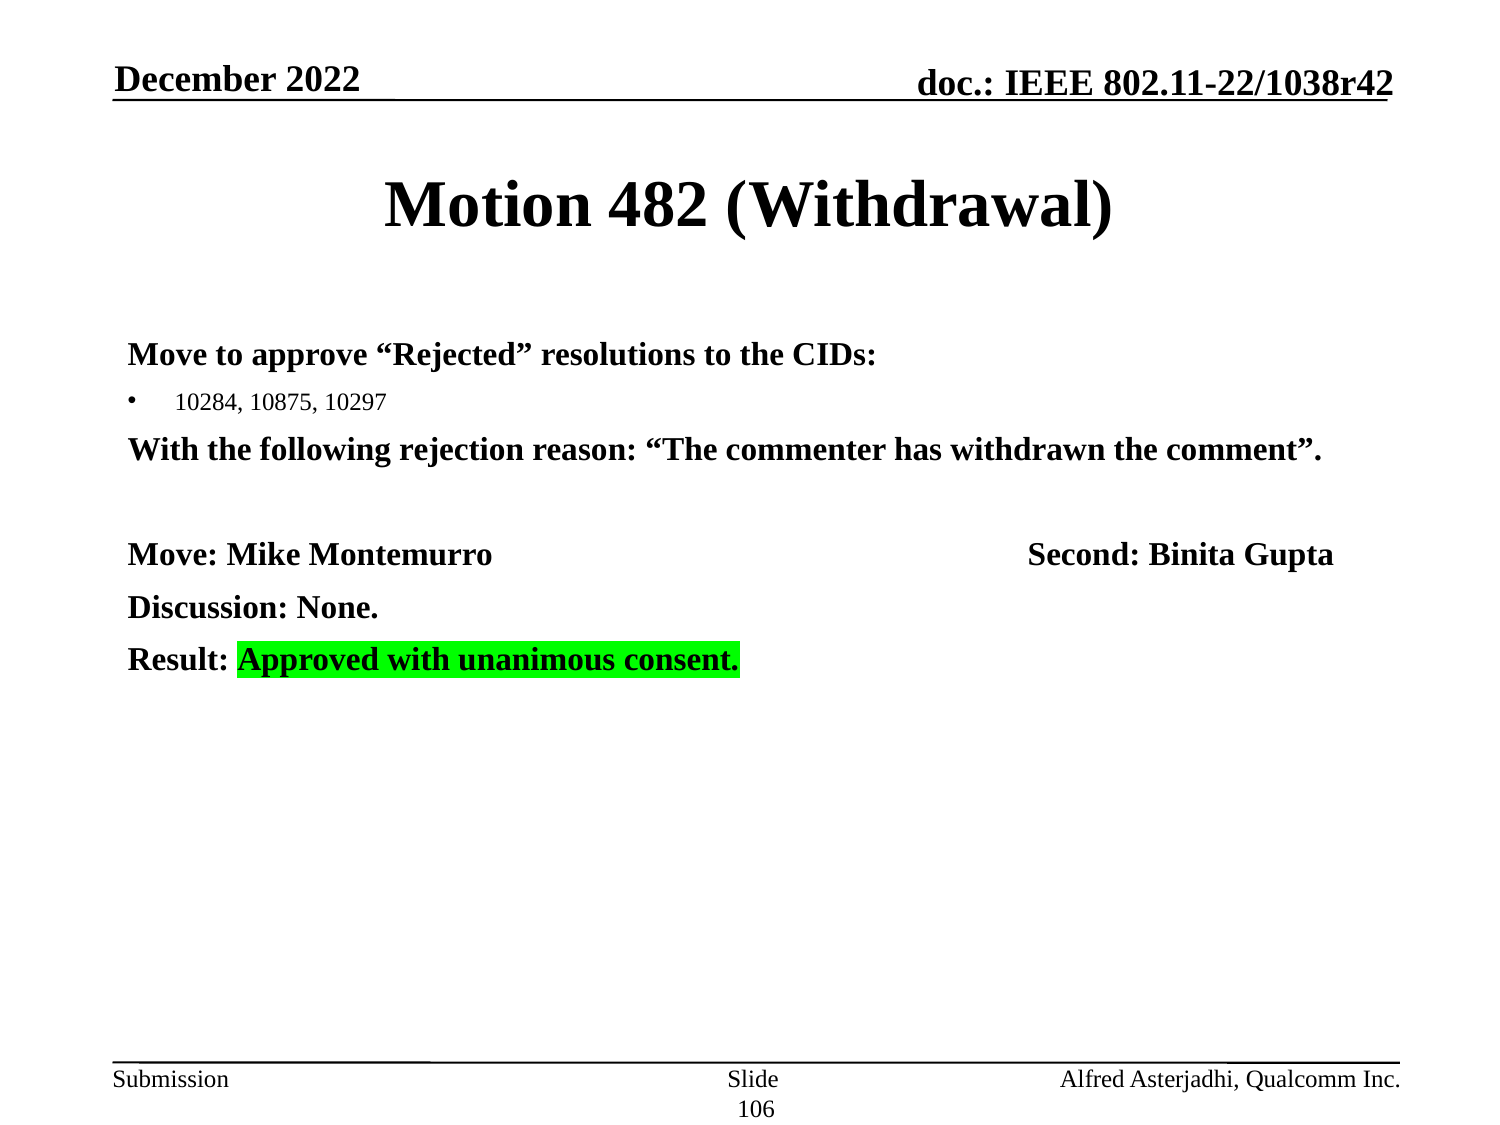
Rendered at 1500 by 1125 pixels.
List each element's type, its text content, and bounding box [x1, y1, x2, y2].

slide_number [114, 54, 423, 100]
slide_number Slide 106 [712, 1061, 800, 1123]
list Move to approve “Rejected” resolutions to the CIDs: 10284, 10875, 10297 With the following rejection reason: “The commenter has withdrawn the comment”. Move: Mike Montemurro Second: Binita Gupta Discussion: None. Result: Approved with unanimous consent. [112, 324, 1388, 1063]
title Motion 482 (Withdrawal) [112, 112, 1388, 288]
footer Alfred Asterjadhi, Qualcomm Inc. [878, 1061, 1402, 1093]
